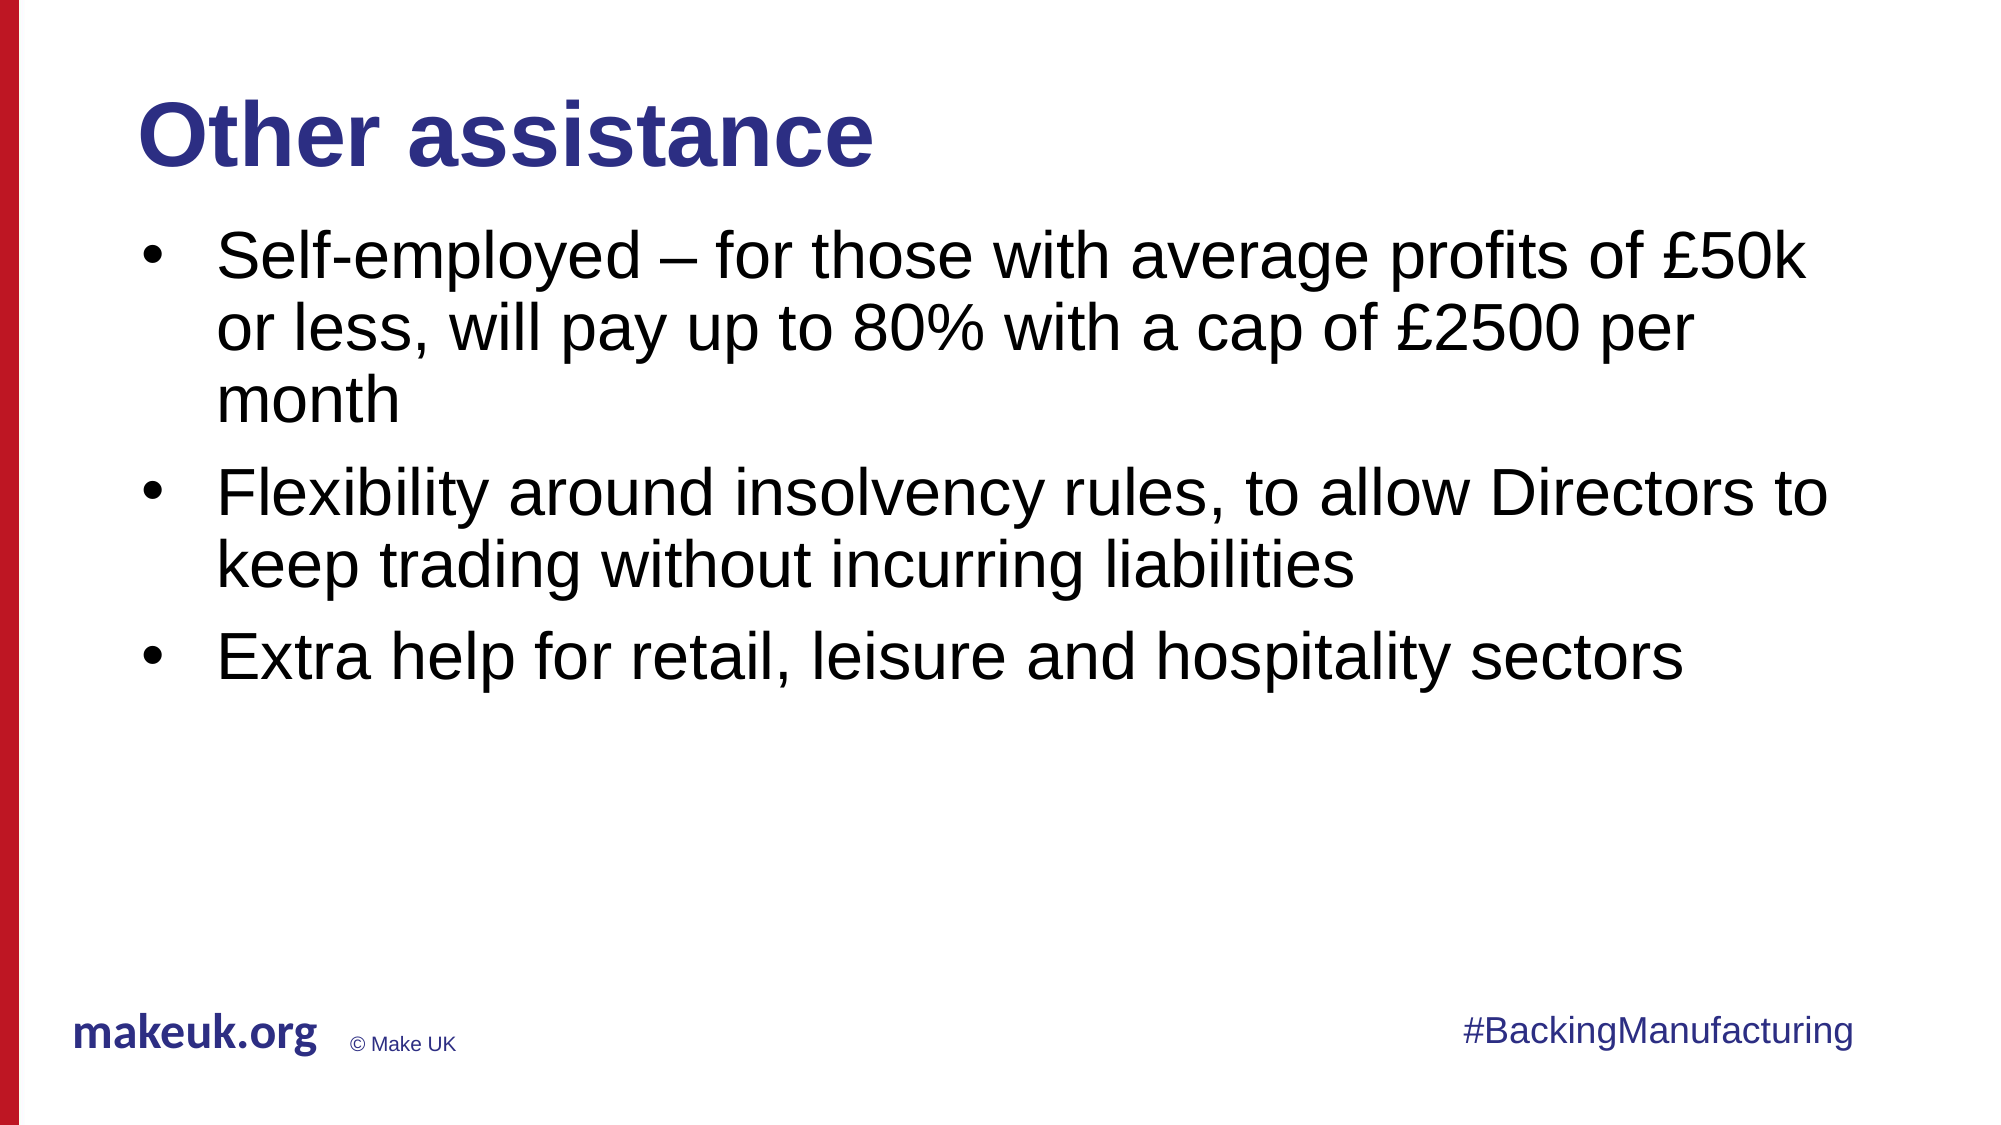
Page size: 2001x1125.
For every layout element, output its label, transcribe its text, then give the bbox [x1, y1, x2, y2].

title Other assistance [137, 87, 1863, 193]
picture [0, 0, 2001, 1125]
list Self-employed – for those with average profits of £50k or less, will pay up to 80% with a cap of £2500 per month Flexibility around insolvency rules, to allow Directors to keep trading without incurring liabilities Extra help for retail, leisure and hospitality sectors [141, 220, 1867, 355]
